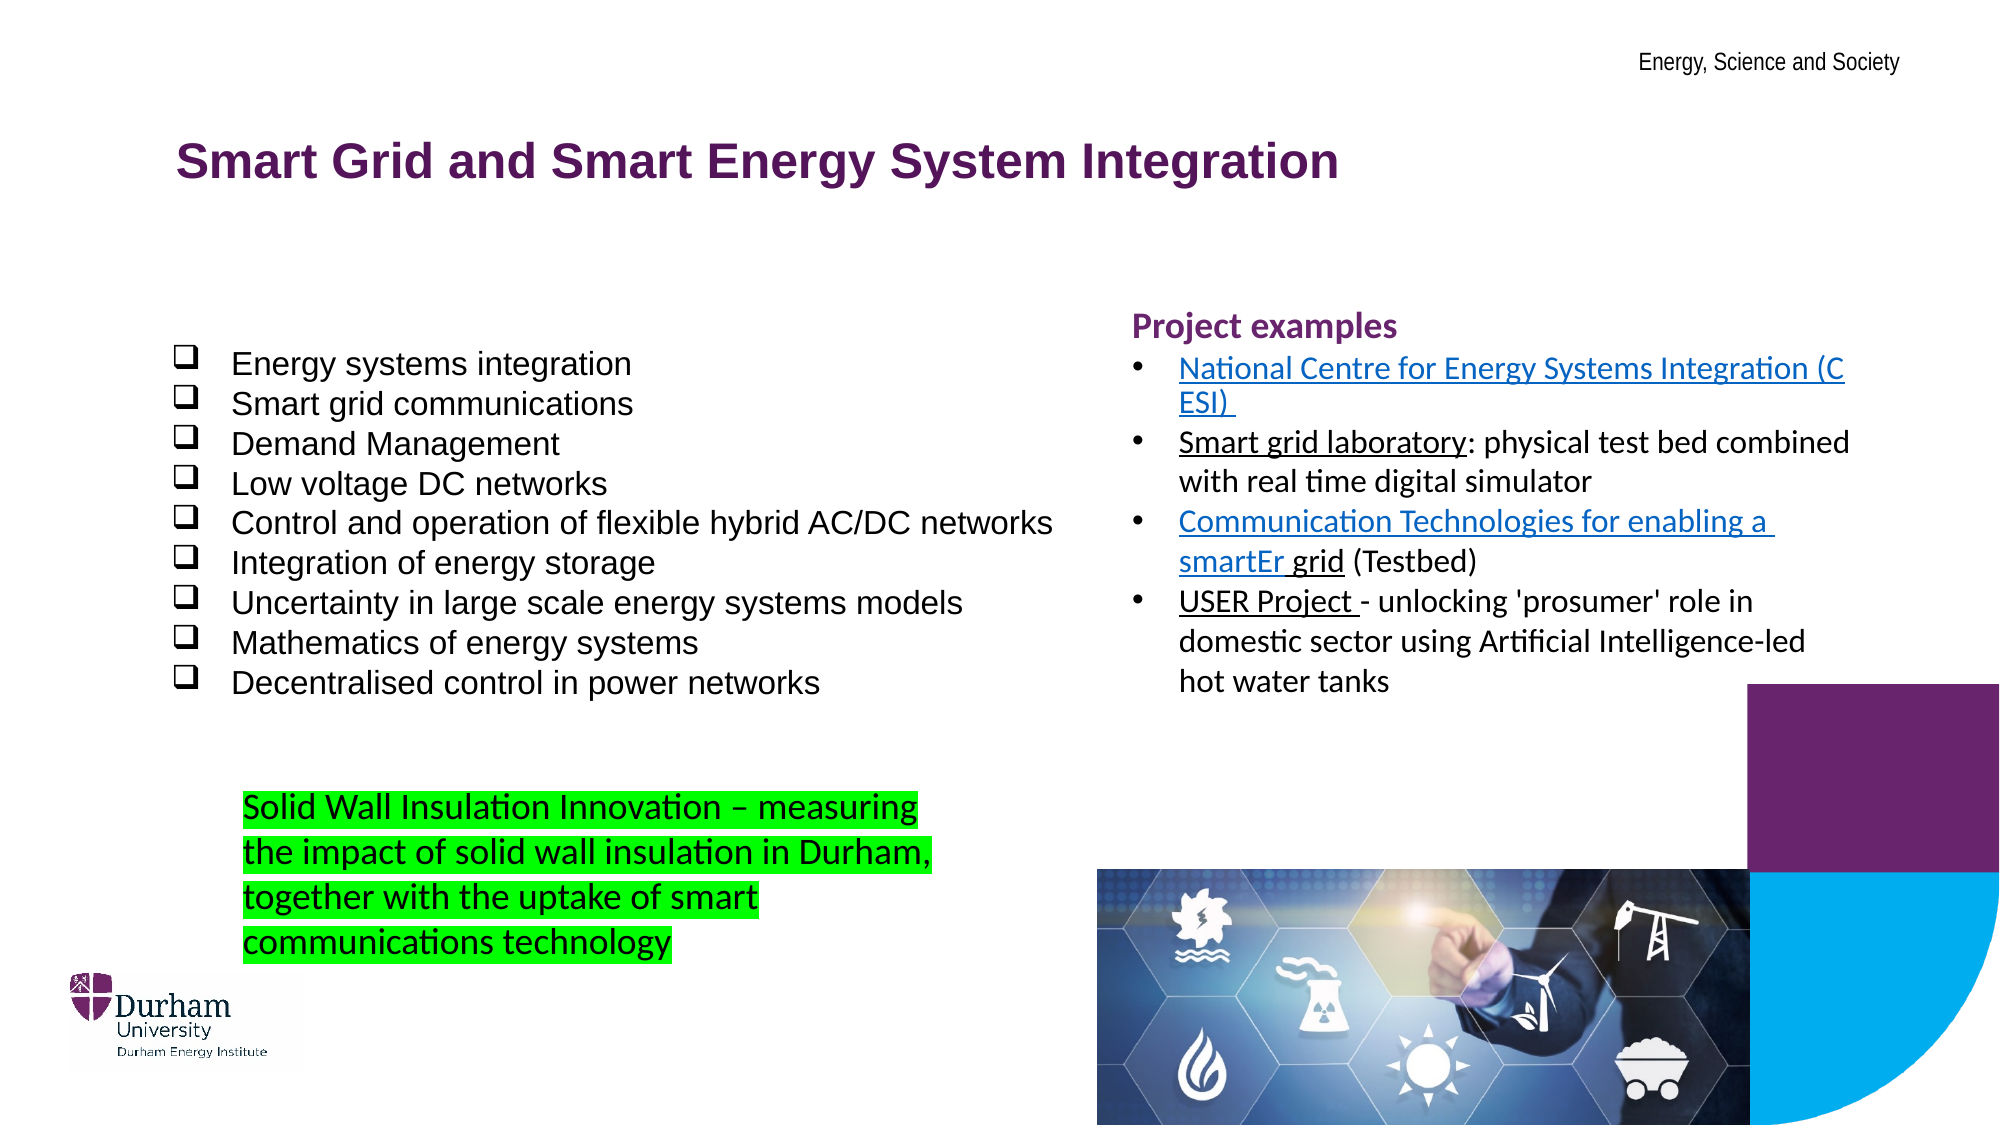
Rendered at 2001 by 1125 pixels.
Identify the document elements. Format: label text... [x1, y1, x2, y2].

picture [1782, 897, 2000, 1125]
picture [70, 973, 304, 1073]
text_box Energy systems integration Smart grid communications Demand Management Low voltage DC networks Control and operation of flexible hybrid AC/DC networks Integration of energy storage Uncertainty in large scale energy systems models Mathematics of energy systems Decentralised control in power networks [156, 334, 1299, 799]
text_box Energy, Science and Society [1623, 38, 1917, 84]
text_box Solid Wall Insulation Innovation – measuring the impact of solid wall insulation in Durham, together with the uptake of smart communications technology [228, 774, 984, 970]
picture [1097, 869, 1750, 1125]
text_box Smart Grid and Smart Energy System Integration [175, 128, 1473, 269]
text_box Project examples National Centre for Energy Systems Integration (CESI) Smart grid laboratory: physical test bed combined with real time digital simulator Communication Technologies for enabling a smartEr grid (Testbed) USER Project - unlocking 'prosumer' role in domestic sector using Artificial Intelligence-led hot water tanks [1117, 294, 1874, 674]
text_box [1747, 684, 2000, 872]
